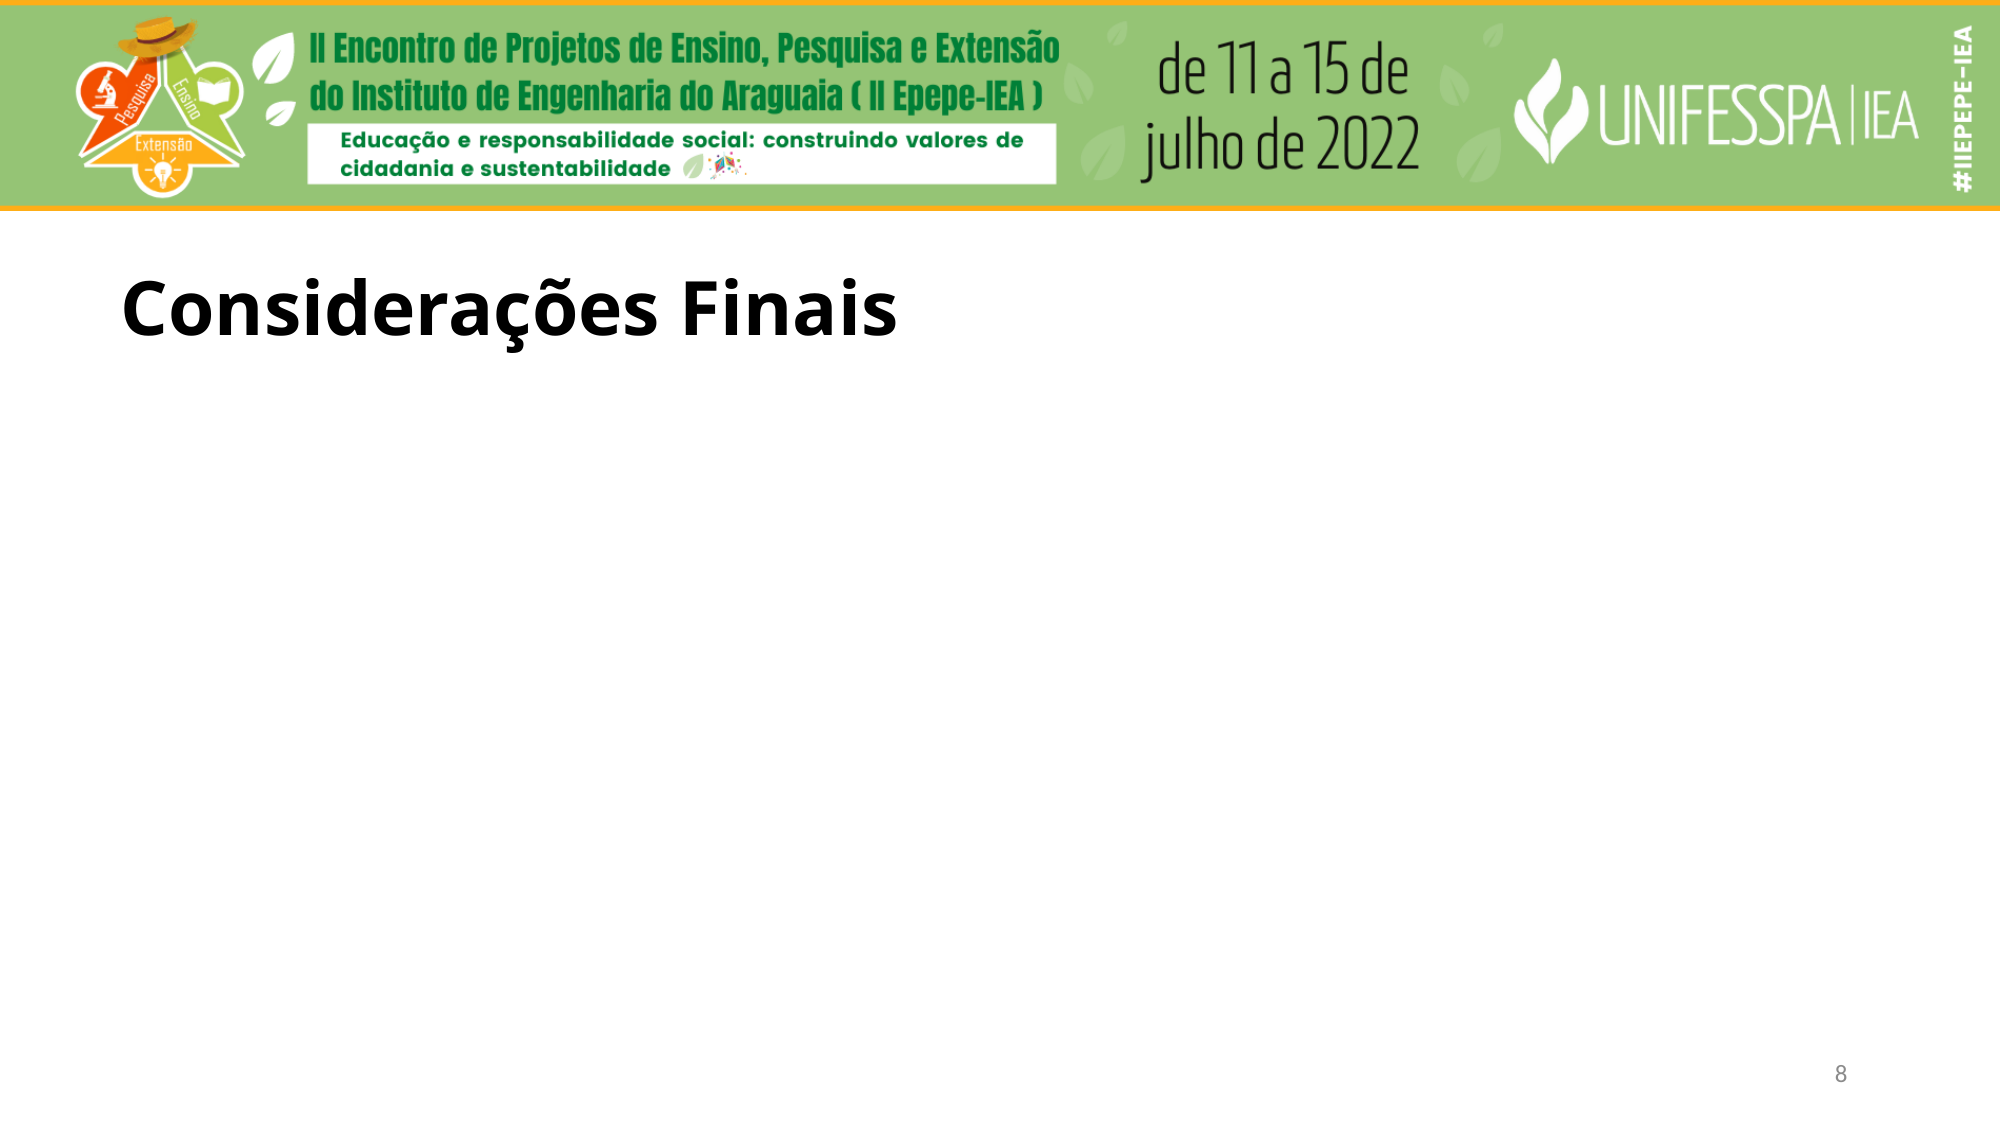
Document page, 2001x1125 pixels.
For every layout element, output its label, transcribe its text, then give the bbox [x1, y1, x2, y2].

slide_number 8 [1412, 1042, 1863, 1103]
title Considerações Finais [105, 238, 1895, 385]
picture [0, 0, 2000, 211]
